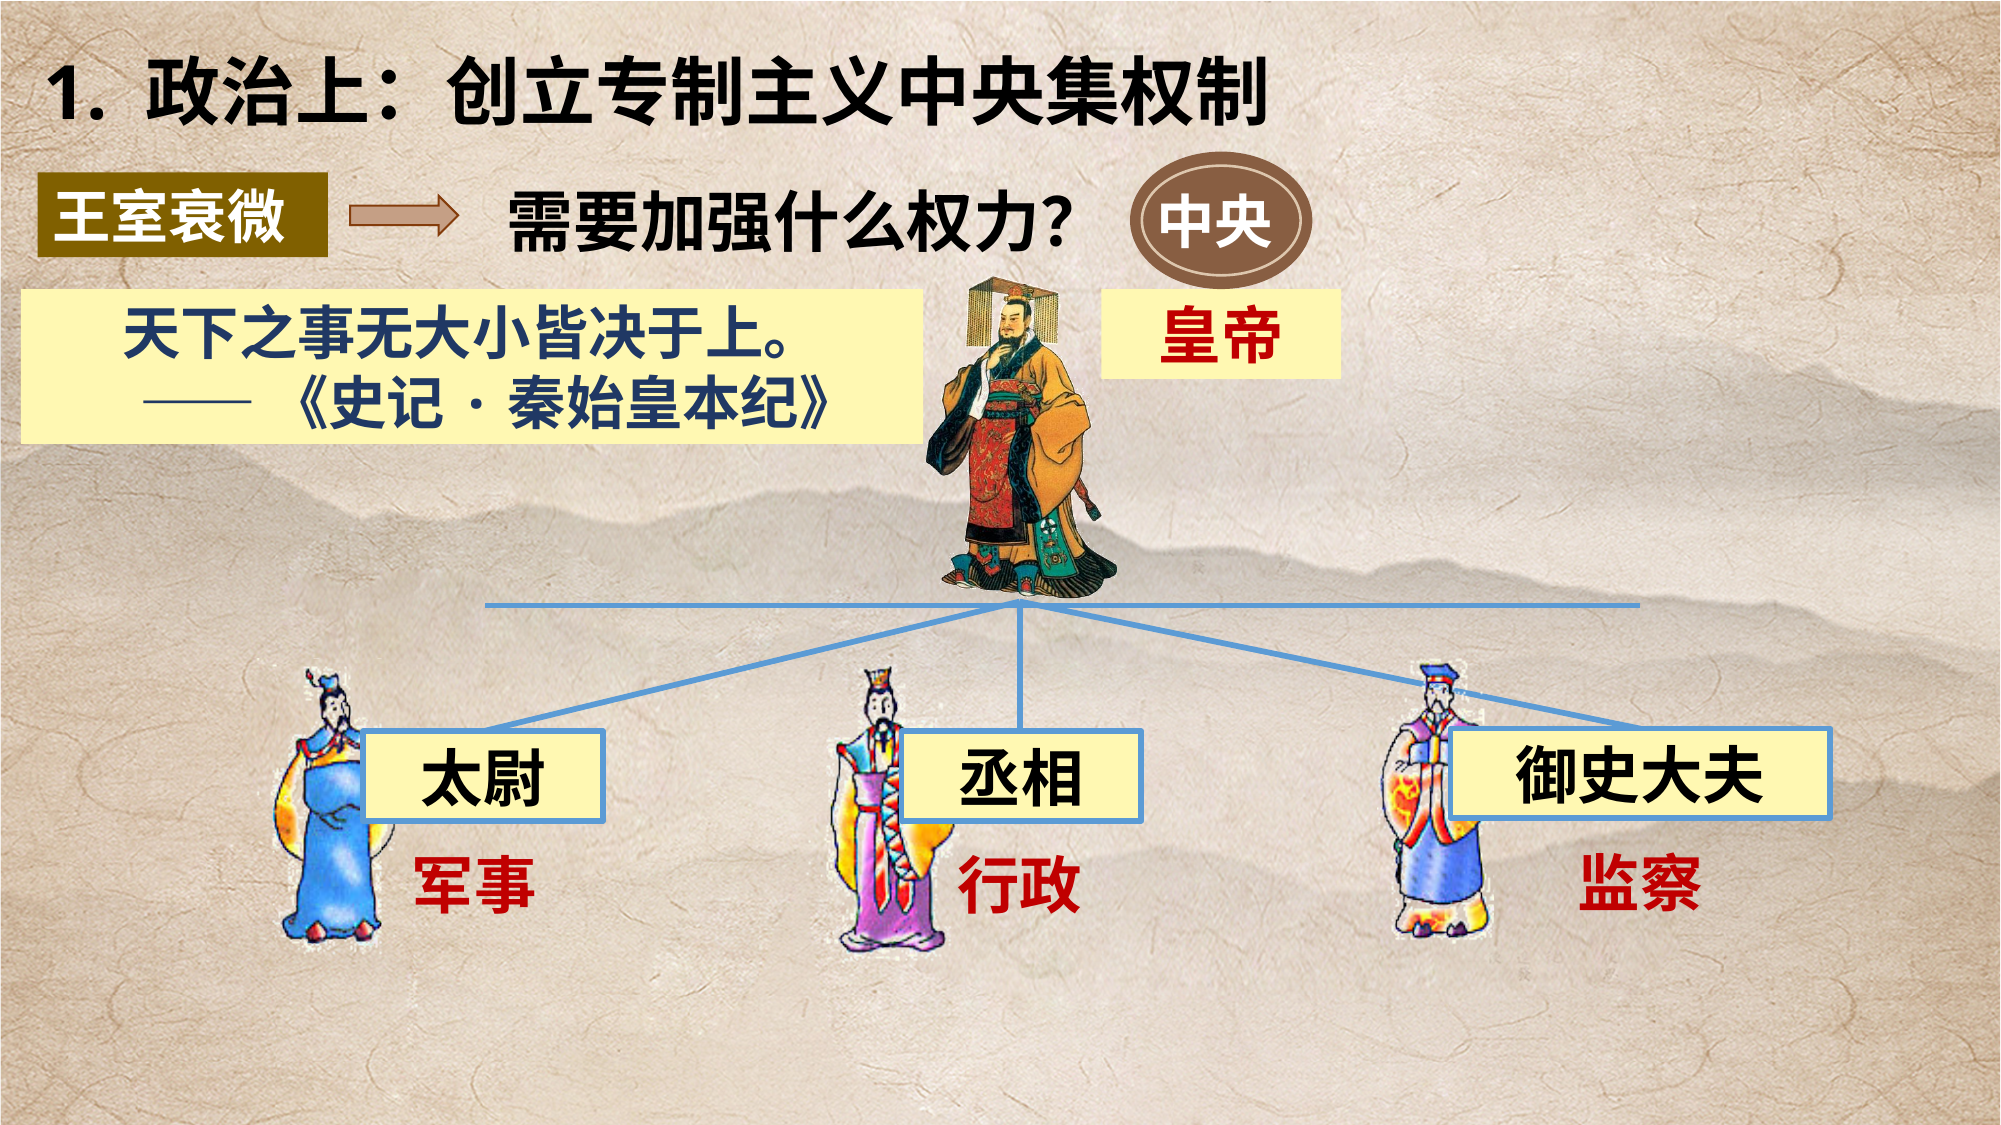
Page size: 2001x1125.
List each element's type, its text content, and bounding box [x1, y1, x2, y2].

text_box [1129, 151, 1465, 290]
text_box 1. 政治上：创立专制主义中央集权制 [29, 36, 1286, 115]
picture [0, 2, 2000, 1125]
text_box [483, 601, 1372, 732]
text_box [1495, 601, 1641, 732]
